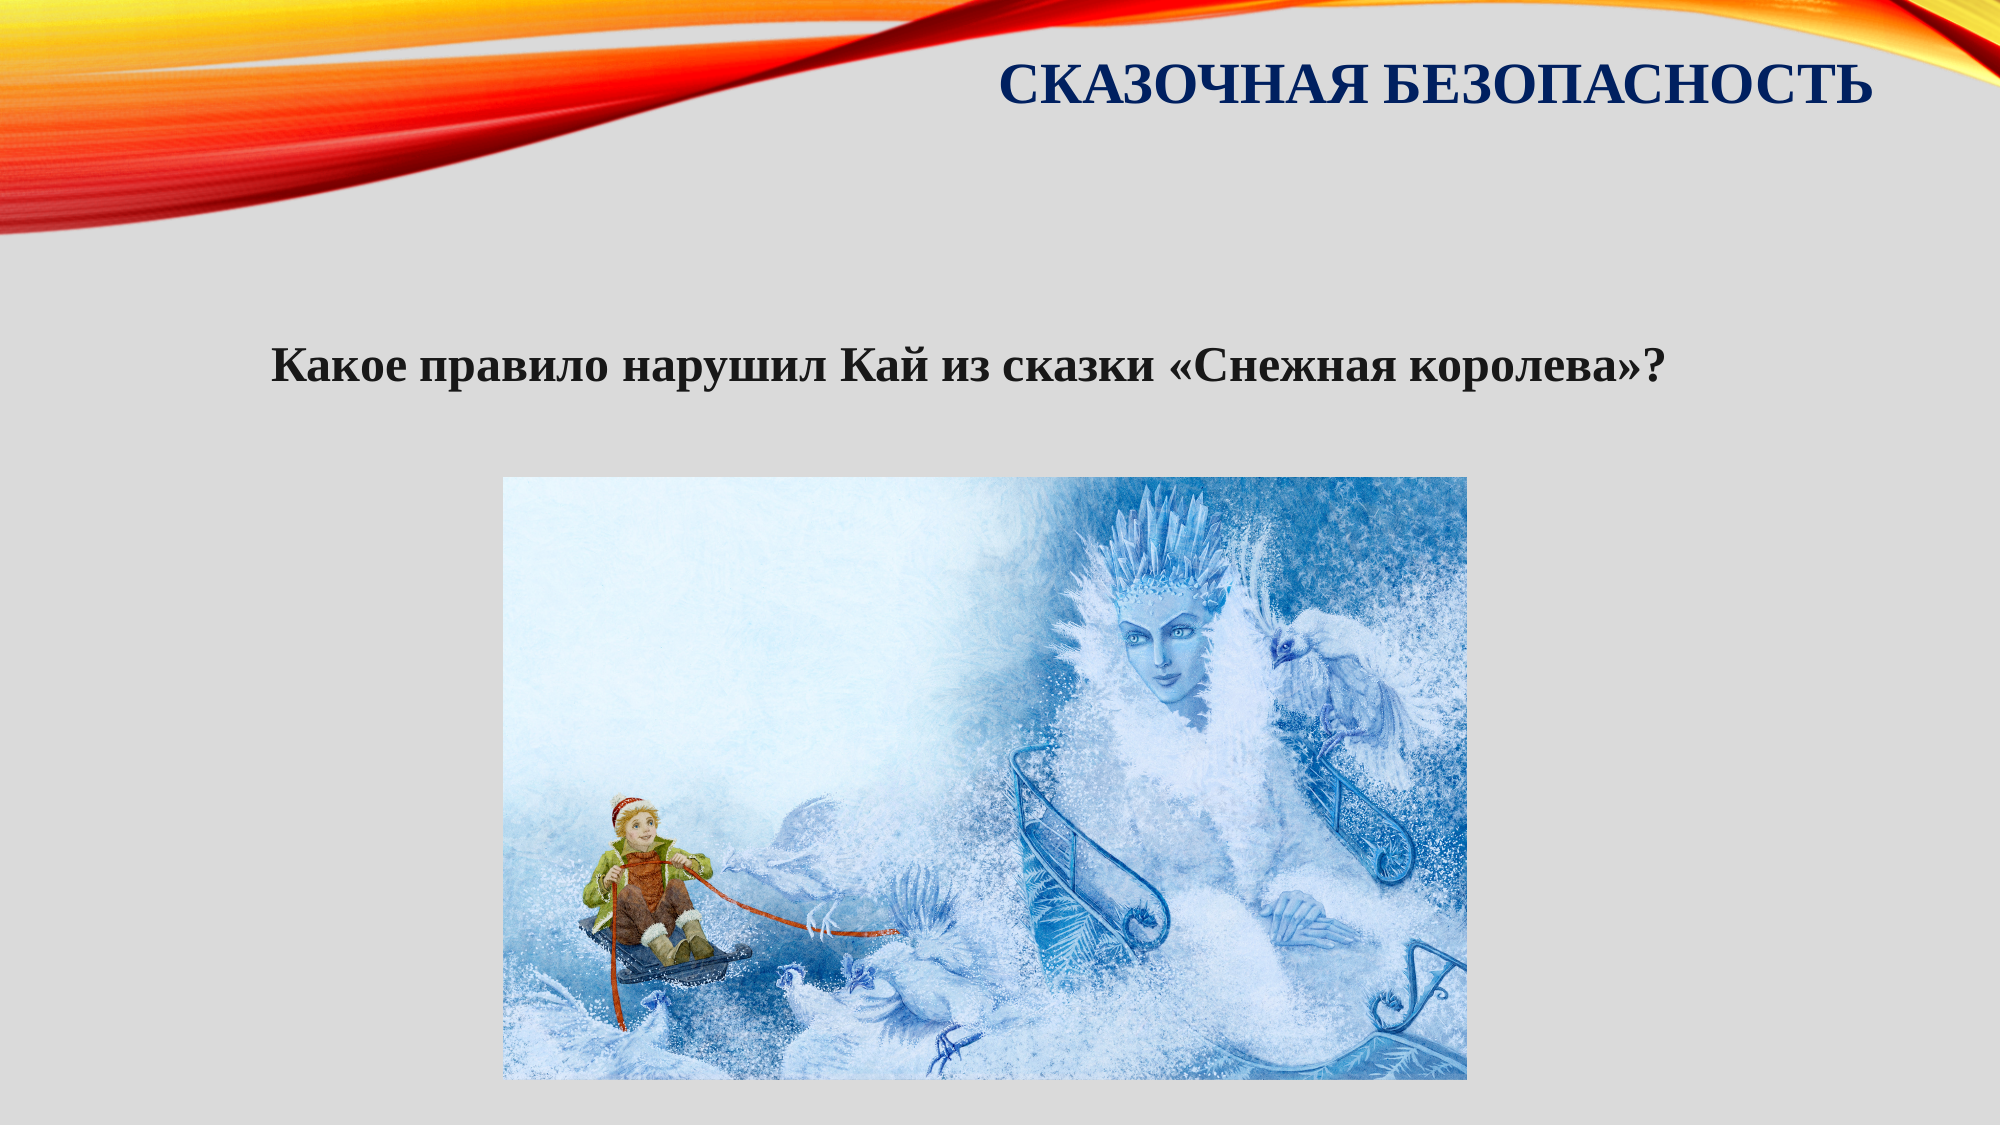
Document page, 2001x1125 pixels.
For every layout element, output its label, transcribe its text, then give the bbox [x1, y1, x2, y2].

text_box Сказочная безопасность [477, 45, 1890, 200]
picture [502, 477, 1467, 1080]
picture [0, 0, 2000, 237]
text_box Какое правило нарушил Кай из сказки «Снежная королева»? [256, 323, 1713, 399]
